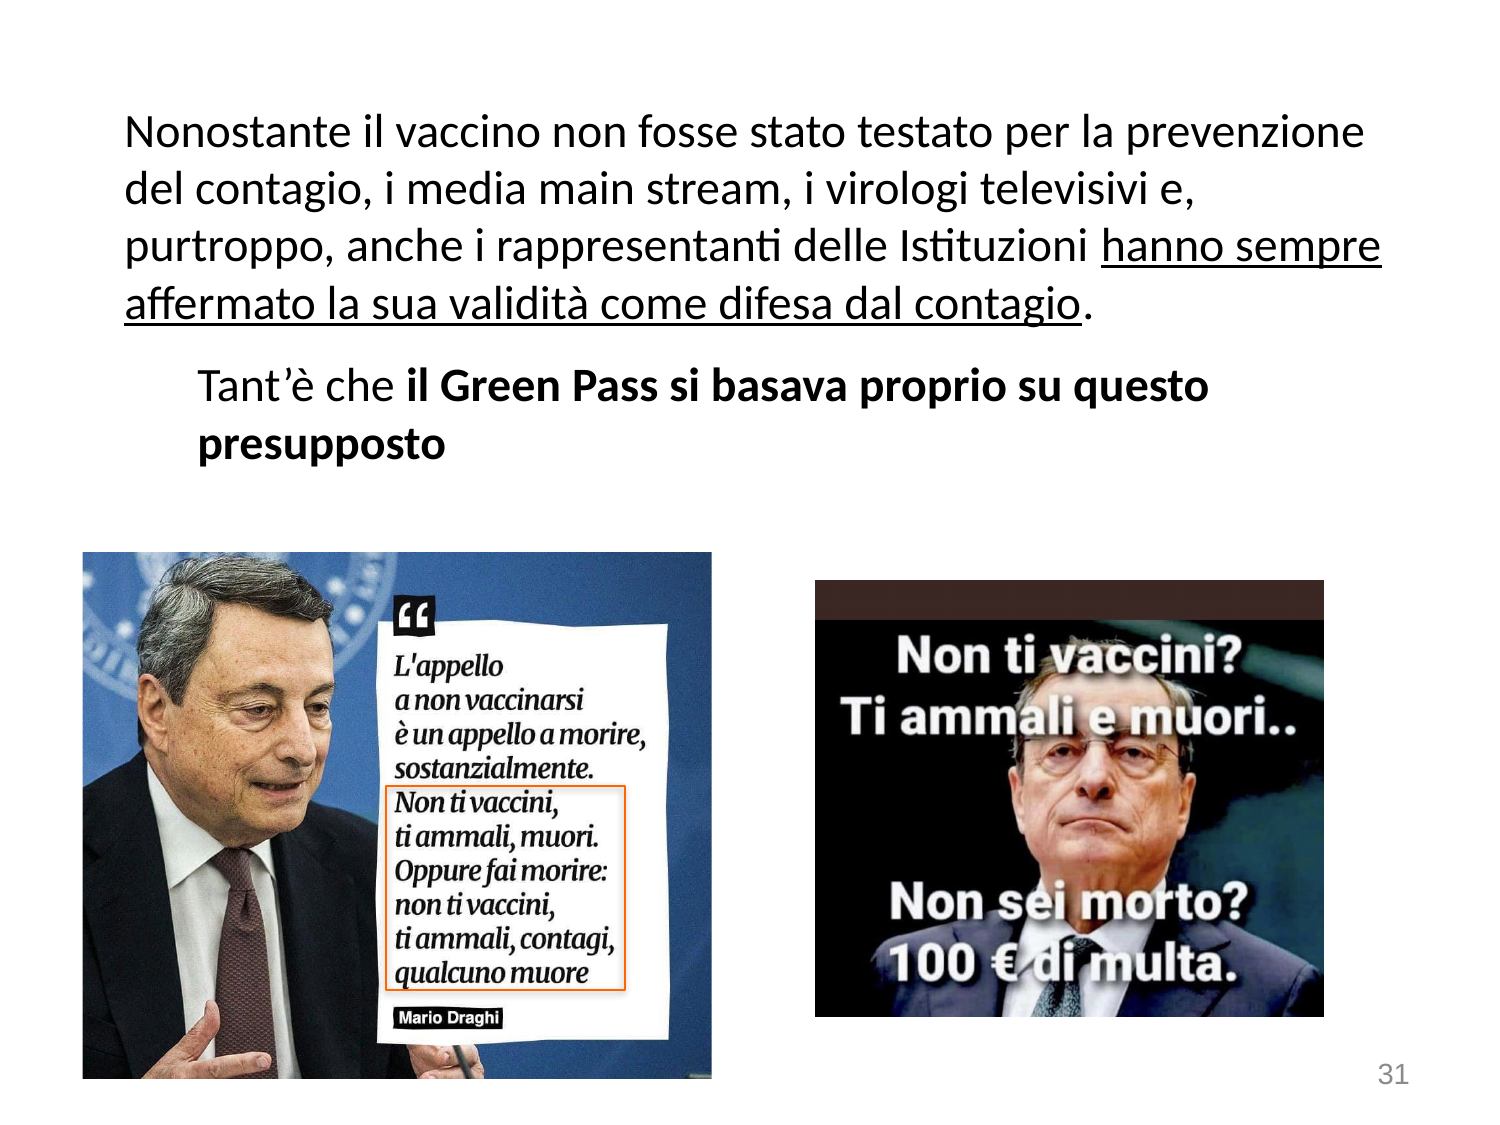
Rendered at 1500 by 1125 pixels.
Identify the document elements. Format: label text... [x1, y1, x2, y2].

slide_number 31 [1074, 1042, 1425, 1103]
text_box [82, 527, 712, 1079]
text_box Nonostante il vaccino non fosse stato testato per la prevenzione del contagio, i media main stream, i virologi televisivi e, purtroppo, anche i rappresentanti delle Istituzioni hanno sempre affermato la sua validità come difesa dal contagio. Tant’è che il Green Pass si basava proprio su questo presupposto [109, 91, 1425, 477]
picture [814, 580, 1325, 1017]
